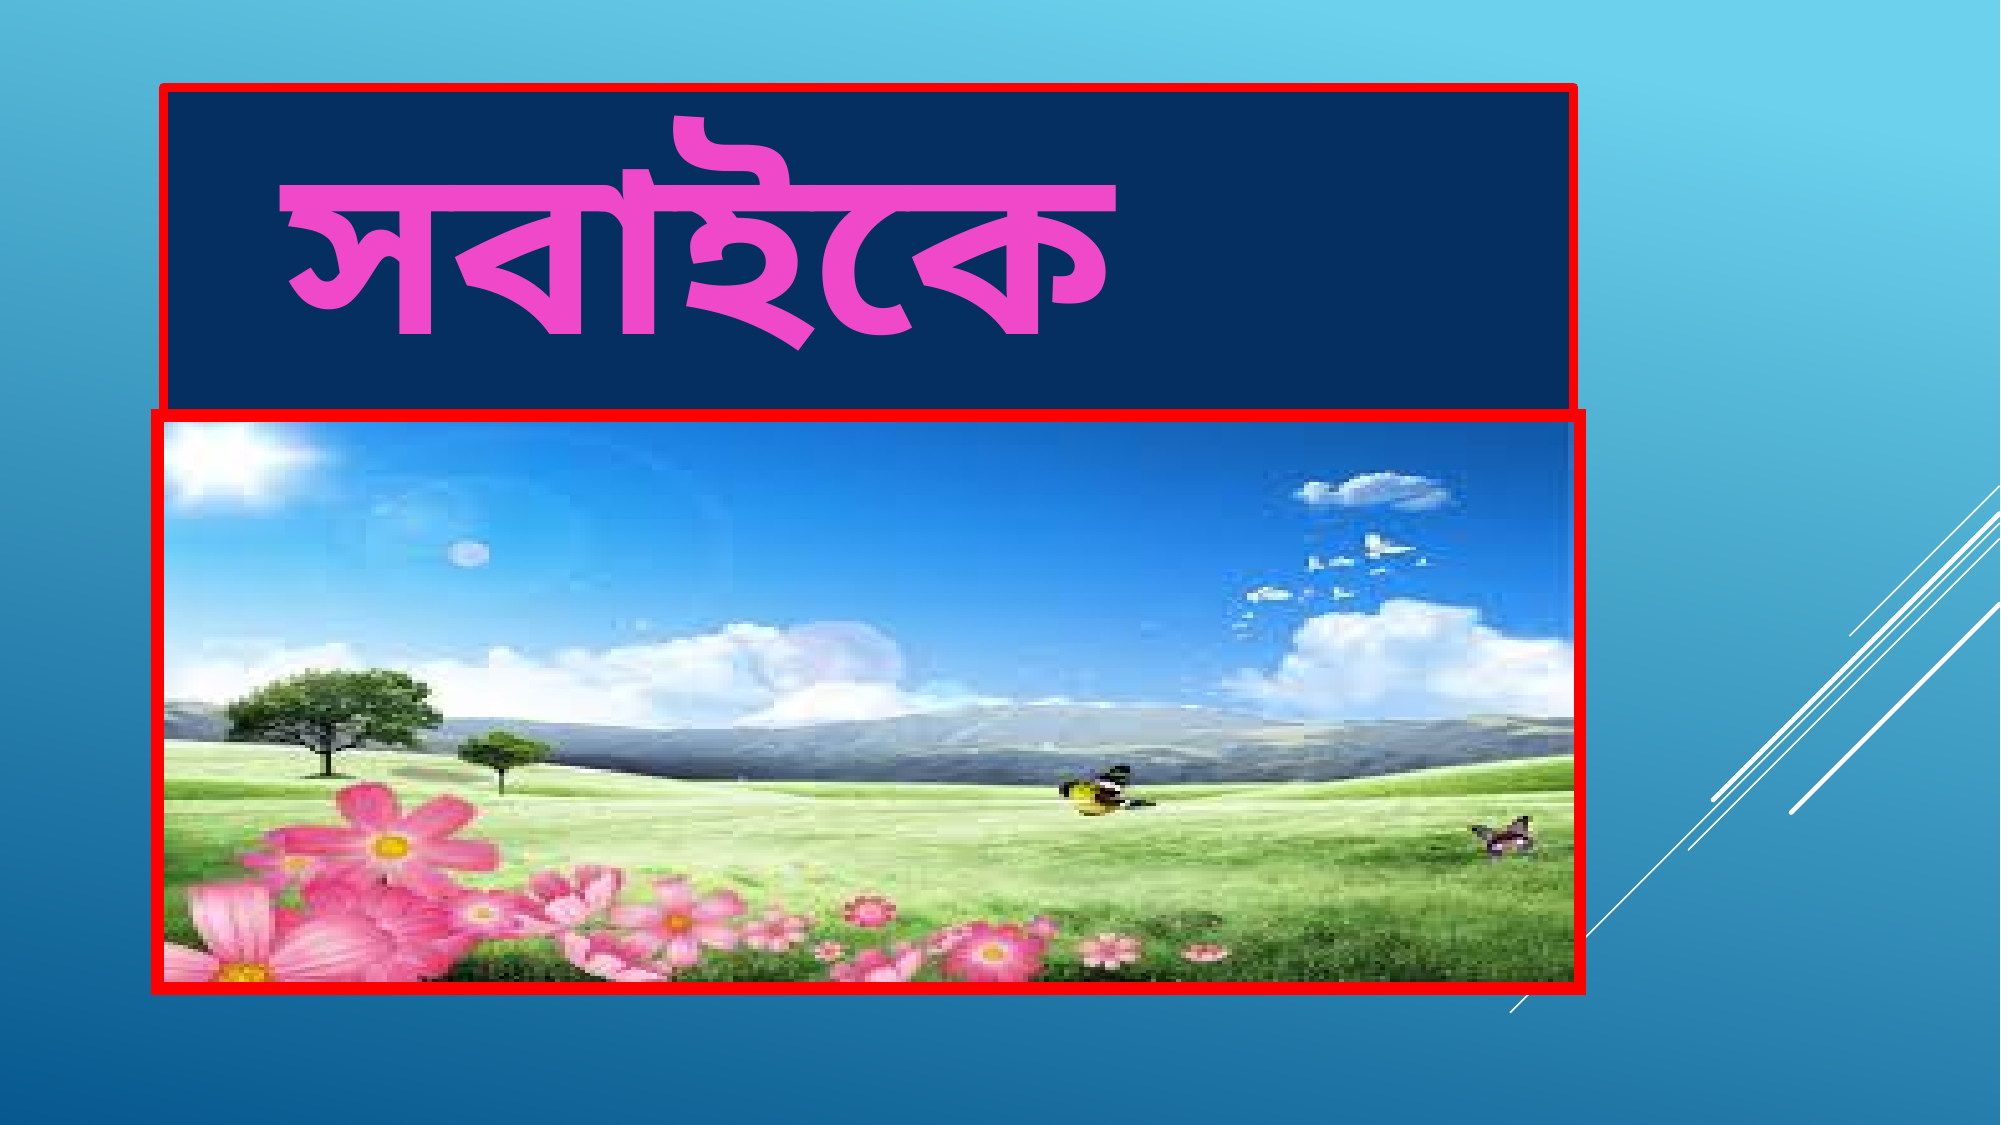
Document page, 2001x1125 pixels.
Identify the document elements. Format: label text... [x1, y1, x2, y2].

text_box সবাইকে স্বাগতম [162, 86, 1575, 409]
picture [163, 421, 1574, 983]
